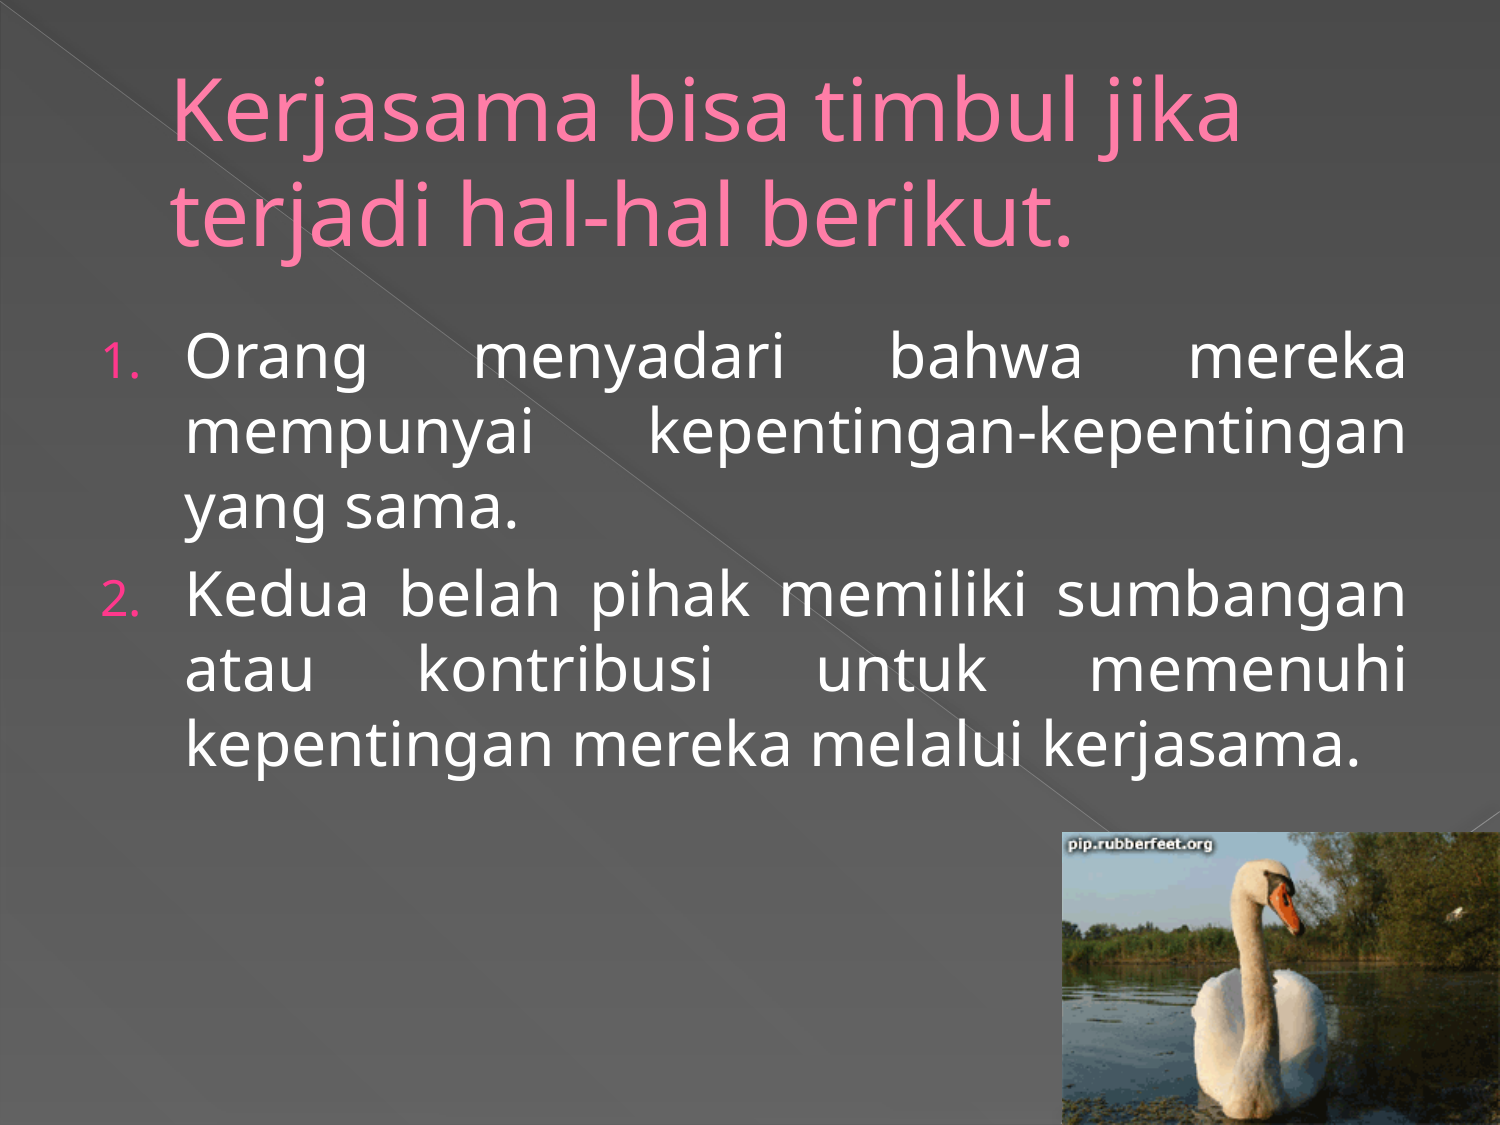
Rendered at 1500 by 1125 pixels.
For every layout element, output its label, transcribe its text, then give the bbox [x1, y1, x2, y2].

title Kerjasama bisa timbul jika terjadi hal-hal berikut. [75, 43, 1425, 274]
picture [1062, 832, 1500, 1125]
list Orang menyadari bahwa mereka mempunyai kepentingan-kepentingan yang sama. Kedua belah pihak memiliki sumbangan atau kontribusi untuk memenuhi kepentingan mereka melalui kerjasama. [75, 308, 1425, 1059]
